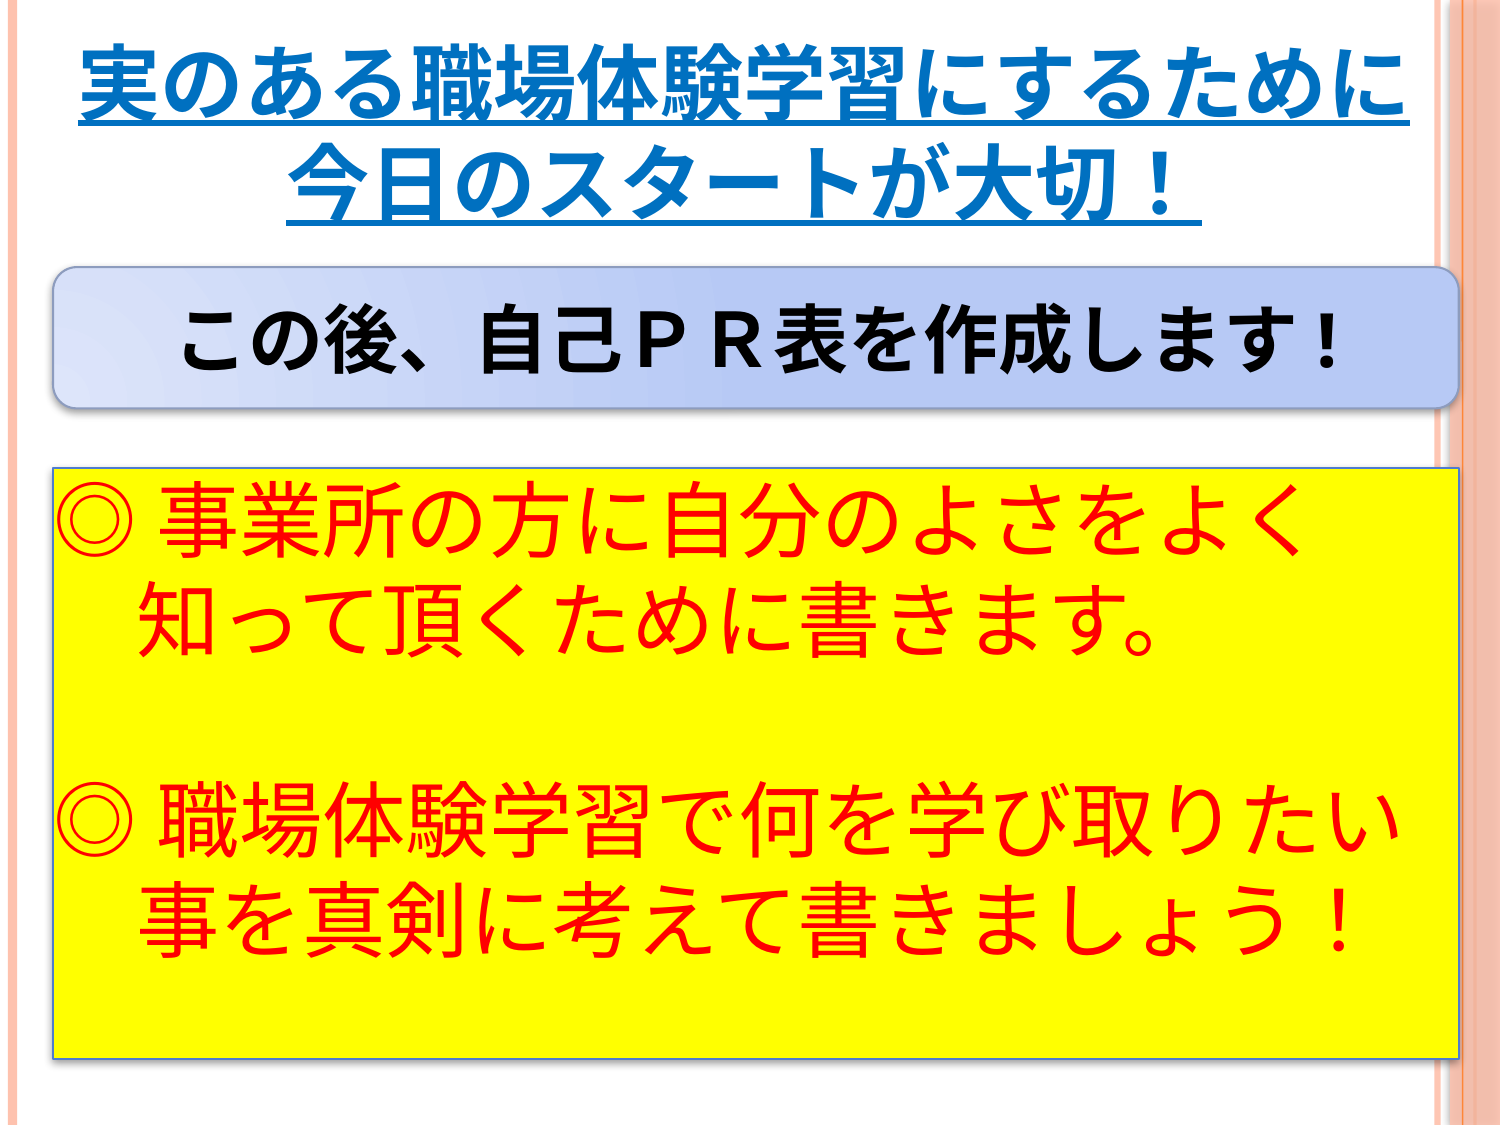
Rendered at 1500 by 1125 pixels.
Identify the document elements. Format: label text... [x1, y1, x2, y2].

text_box この後、自己ＰＲ表を作成します! [51, 266, 1460, 410]
text_box 実のある職場体験学習にするために 今日のスタートが大切！ [29, 30, 1459, 231]
text_box ◎事業所の方に自分のよさをよく 知って頂くために書きます。 ◎職場体験学習で何を学び取りたい 事を真剣に考えて書きましょう！ [52, 467, 1460, 1060]
